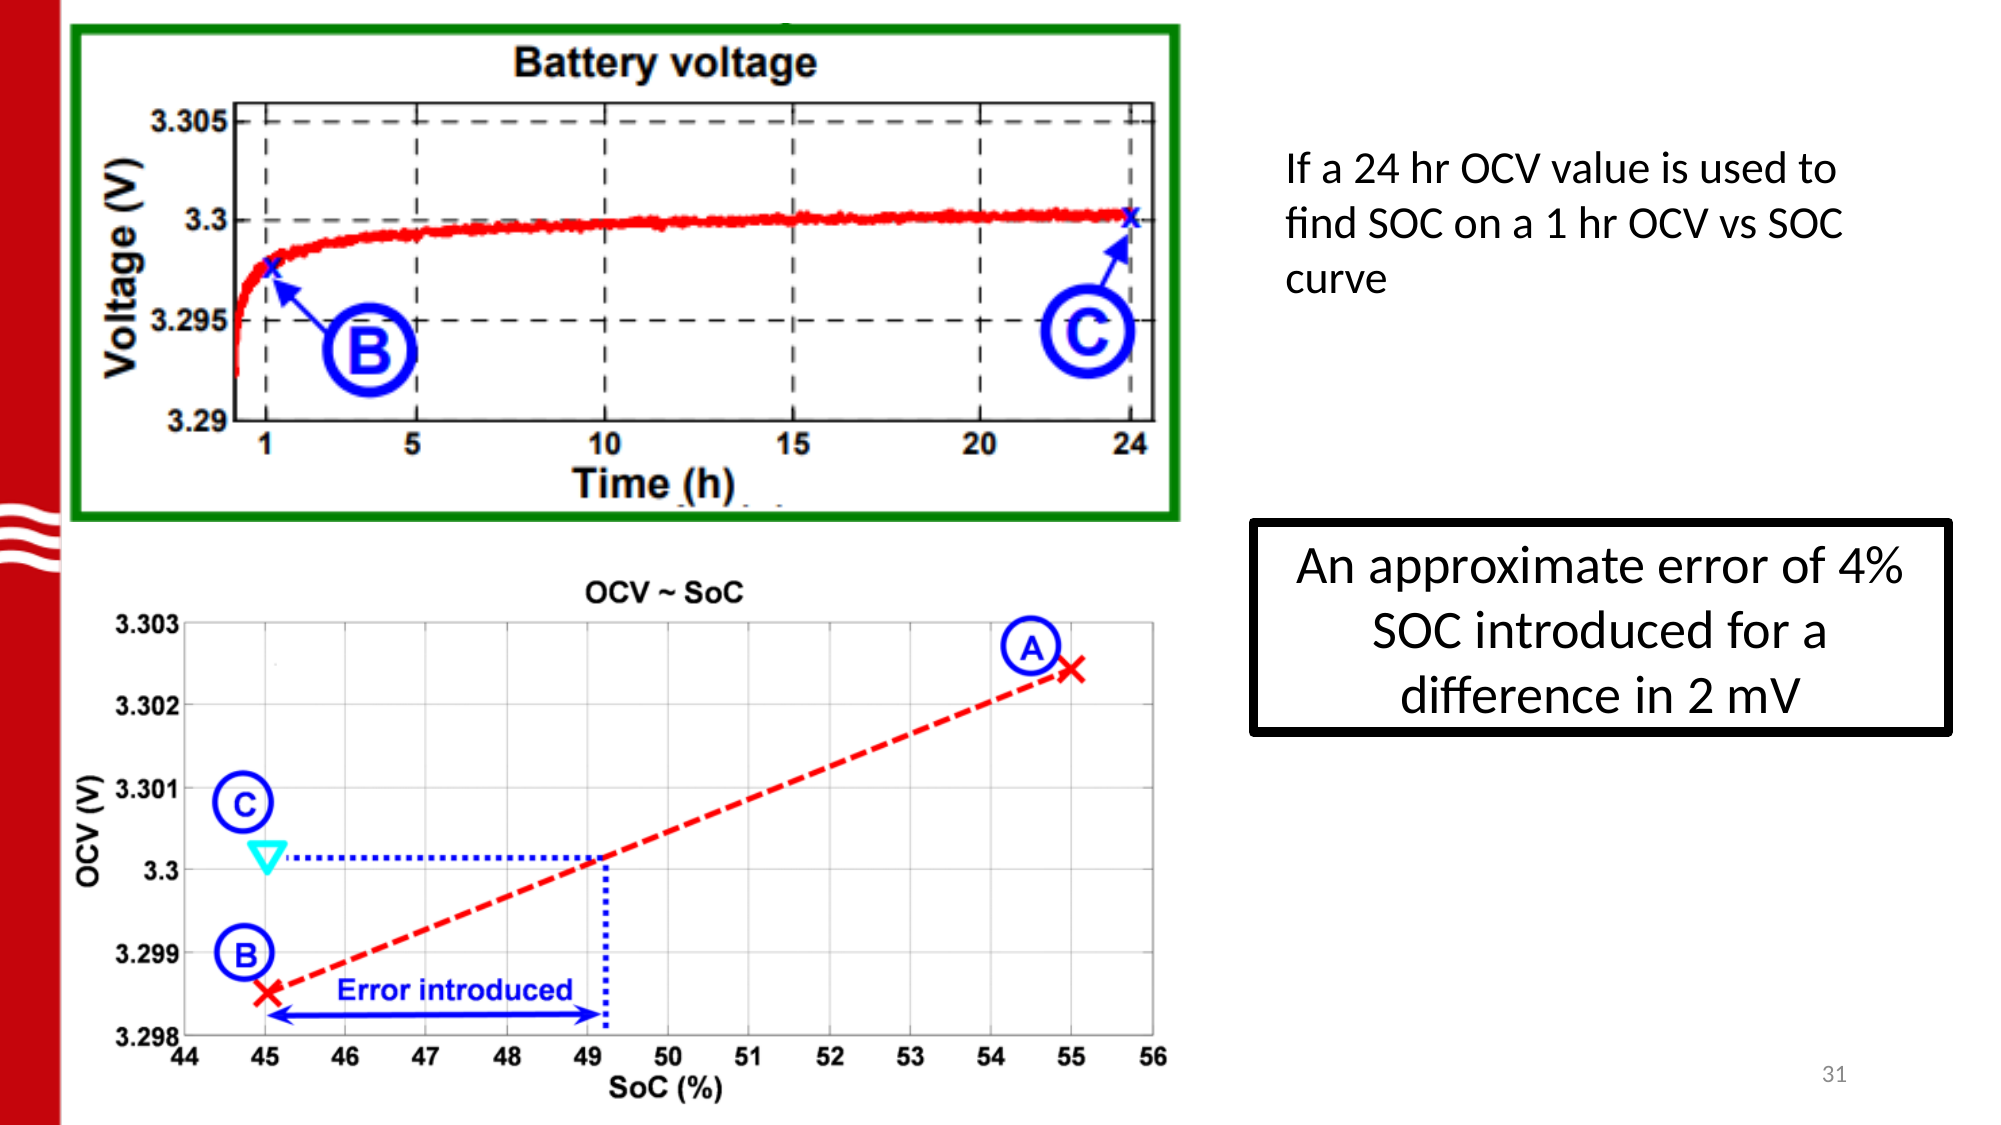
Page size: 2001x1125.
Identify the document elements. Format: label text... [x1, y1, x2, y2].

text_box If a 24 hr OCV value is used to find SOC on a 1 hr OCV vs SOC curve [1270, 130, 1901, 311]
picture [0, 0, 2001, 1125]
text_box An approximate error of 4% SOC introduced for a difference in 2 mV [1253, 522, 1949, 732]
slide_number 31 [1412, 1042, 1863, 1103]
